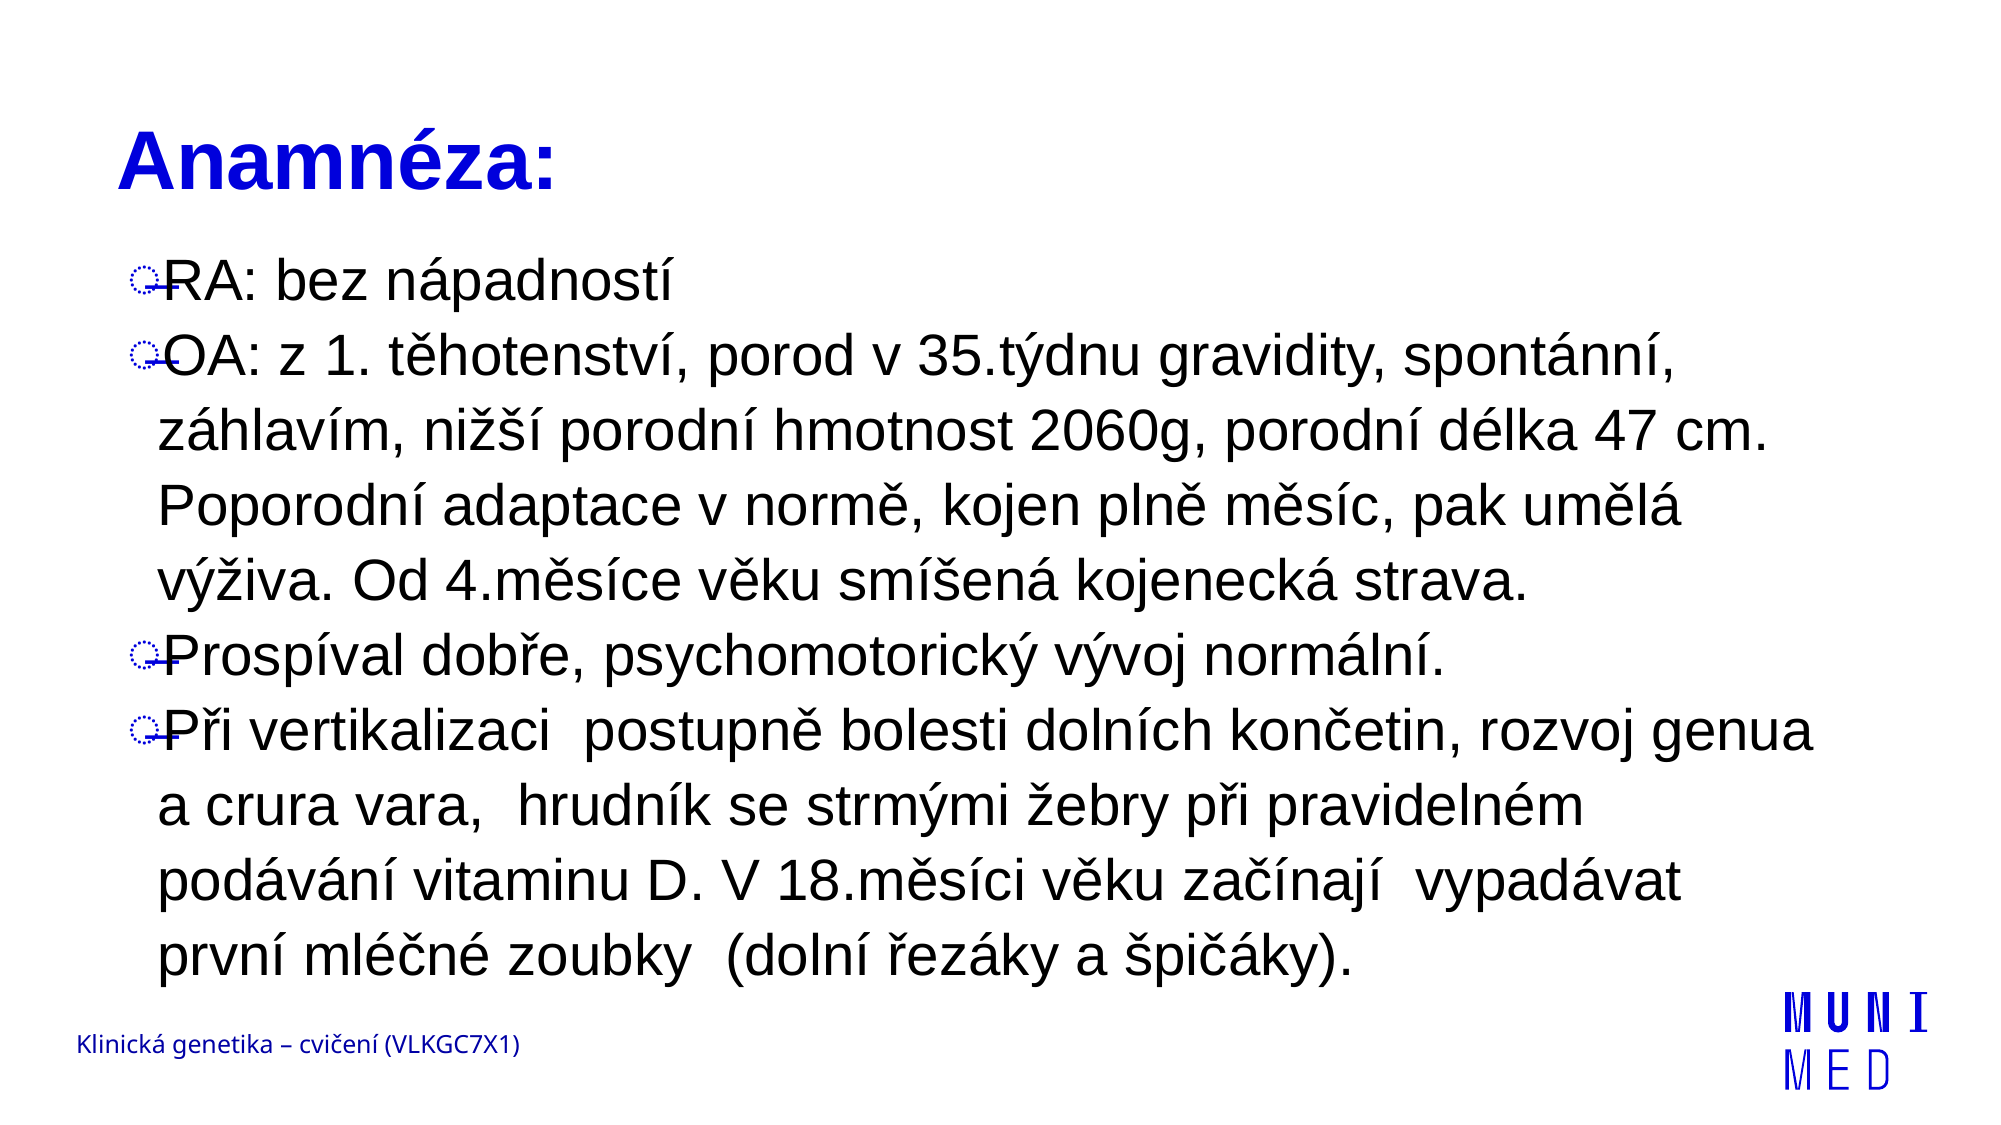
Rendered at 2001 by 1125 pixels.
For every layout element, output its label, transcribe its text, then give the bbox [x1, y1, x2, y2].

title Anamnéza: [116, 123, 1466, 237]
footer Klinická genetika – cvičení (VLKGC7X1) [61, 1021, 1361, 1063]
list RA: bez nápadností OA: z 1. těhotenství, porod v 35.týdnu gravidity, spontánní, záhlavím, nižší porodní hmotnost 2060g, porodní délka 47 cm. Poporodní adaptace v normě, kojen plně měsíc, pak umělá výživa. Od 4.měsíce věku smíšená kojenecká strava. Prospíval dobře, psychomotorický vývoj normální. Při vertikalizaci postupně bolesti dolních končetin, rozvoj genua a crura vara, hrudník se strmými žebry při pravidelném podávání vitaminu D. V 18.měsíci věku začínají vypadávat první mléčné zoubky (dolní řezáky a špičáky). [116, 237, 1827, 1080]
